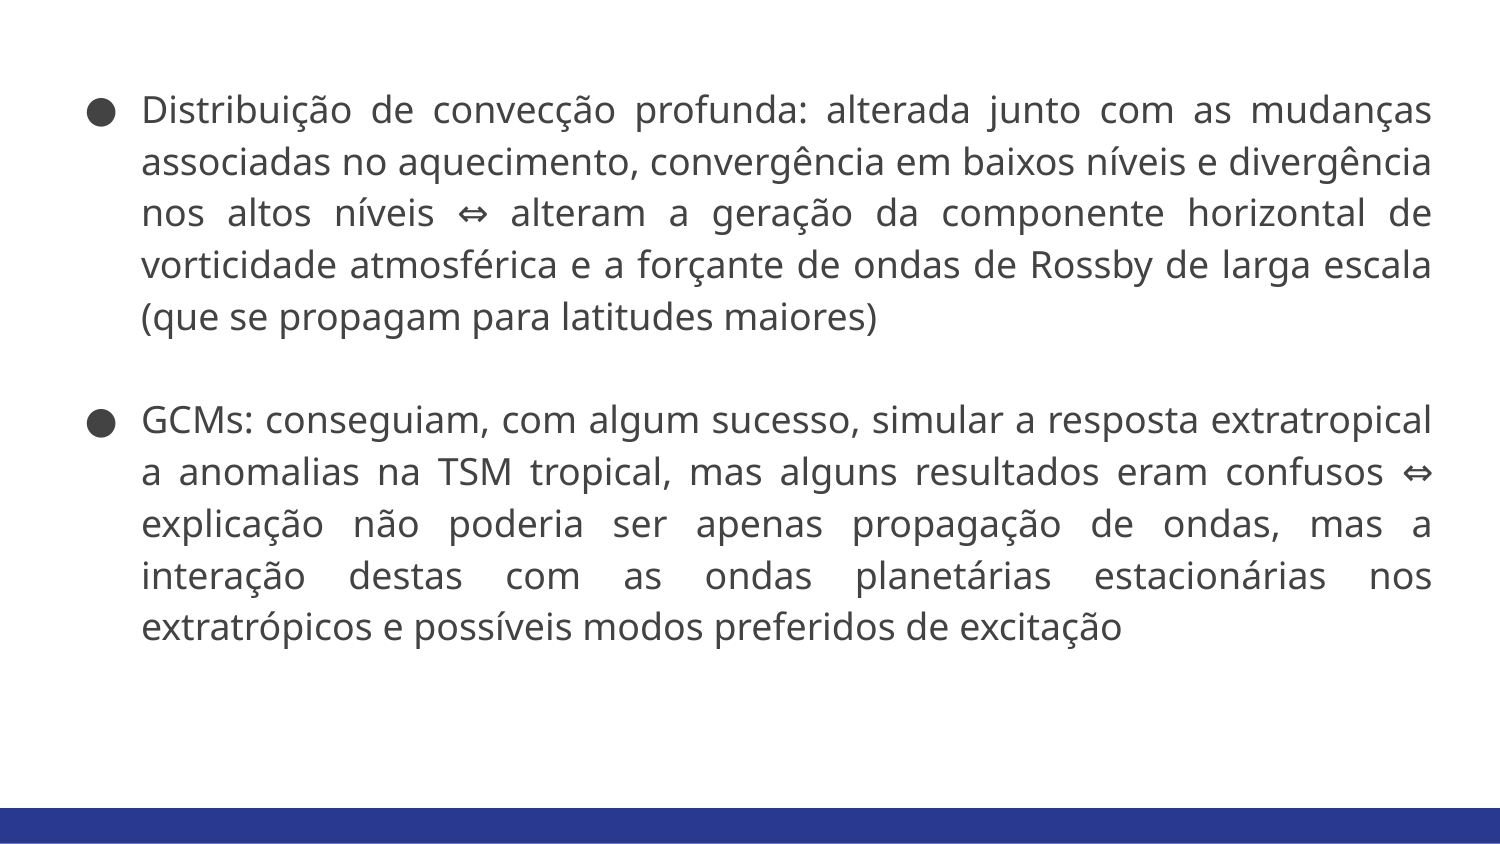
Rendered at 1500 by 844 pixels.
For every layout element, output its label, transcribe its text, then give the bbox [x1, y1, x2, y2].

list Distribuição de convecção profunda: alterada junto com as mudanças associadas no aquecimento, convergência em baixos níveis e divergência nos altos níveis ⇔ alteram a geração da componente horizontal de vorticidade atmosférica e a forçante de ondas de Rossby de larga escala (que se propagam para latitudes maiores) GCMs: conseguiam, com algum sucesso, simular a resposta extratropical a anomalias na TSM tropical, mas alguns resultados eram confusos ⇔ explicação não poderia ser apenas propagação de ondas, mas a interação destas com as ondas planetárias estacionárias nos extratrópicos e possíveis modos preferidos de excitação [51, 64, 1449, 612]
text_box [0, 611, 1500, 808]
